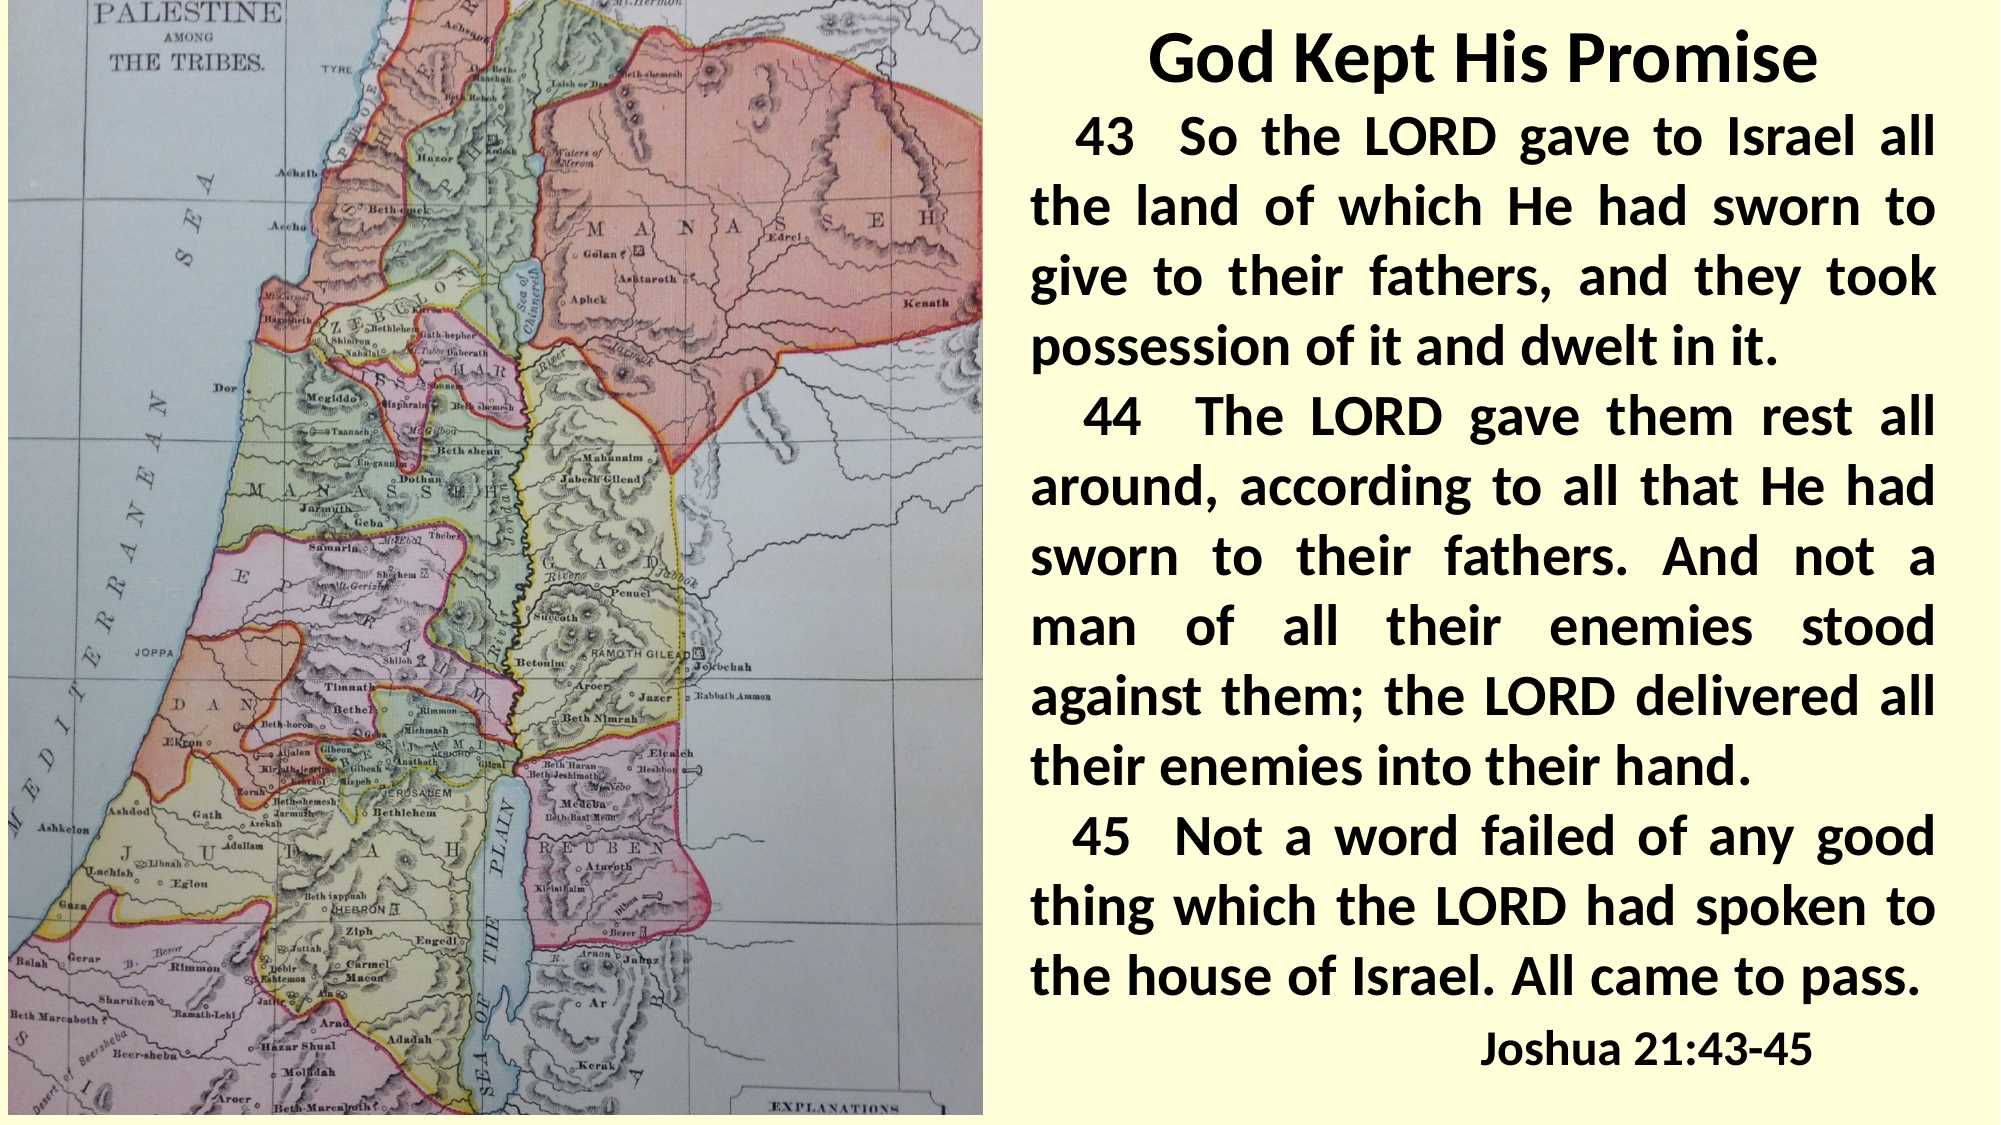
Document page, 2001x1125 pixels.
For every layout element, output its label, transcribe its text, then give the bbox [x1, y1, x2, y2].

text_box God Kept His Promise 43 So the LORD gave to Israel all the land of which He had sworn to give to their fathers, and they took possession of it and dwelt in it. 44 The LORD gave them rest all around, according to all that He had sworn to their fathers. And not a man of all their enemies stood against them; the LORD delivered all their enemies into their hand. 45 Not a word failed of any good thing which the LORD had spoken to the house of Israel. All came to pass. Joshua 21:43-45 [1015, 0, 1953, 1085]
picture [8, 0, 983, 1115]
